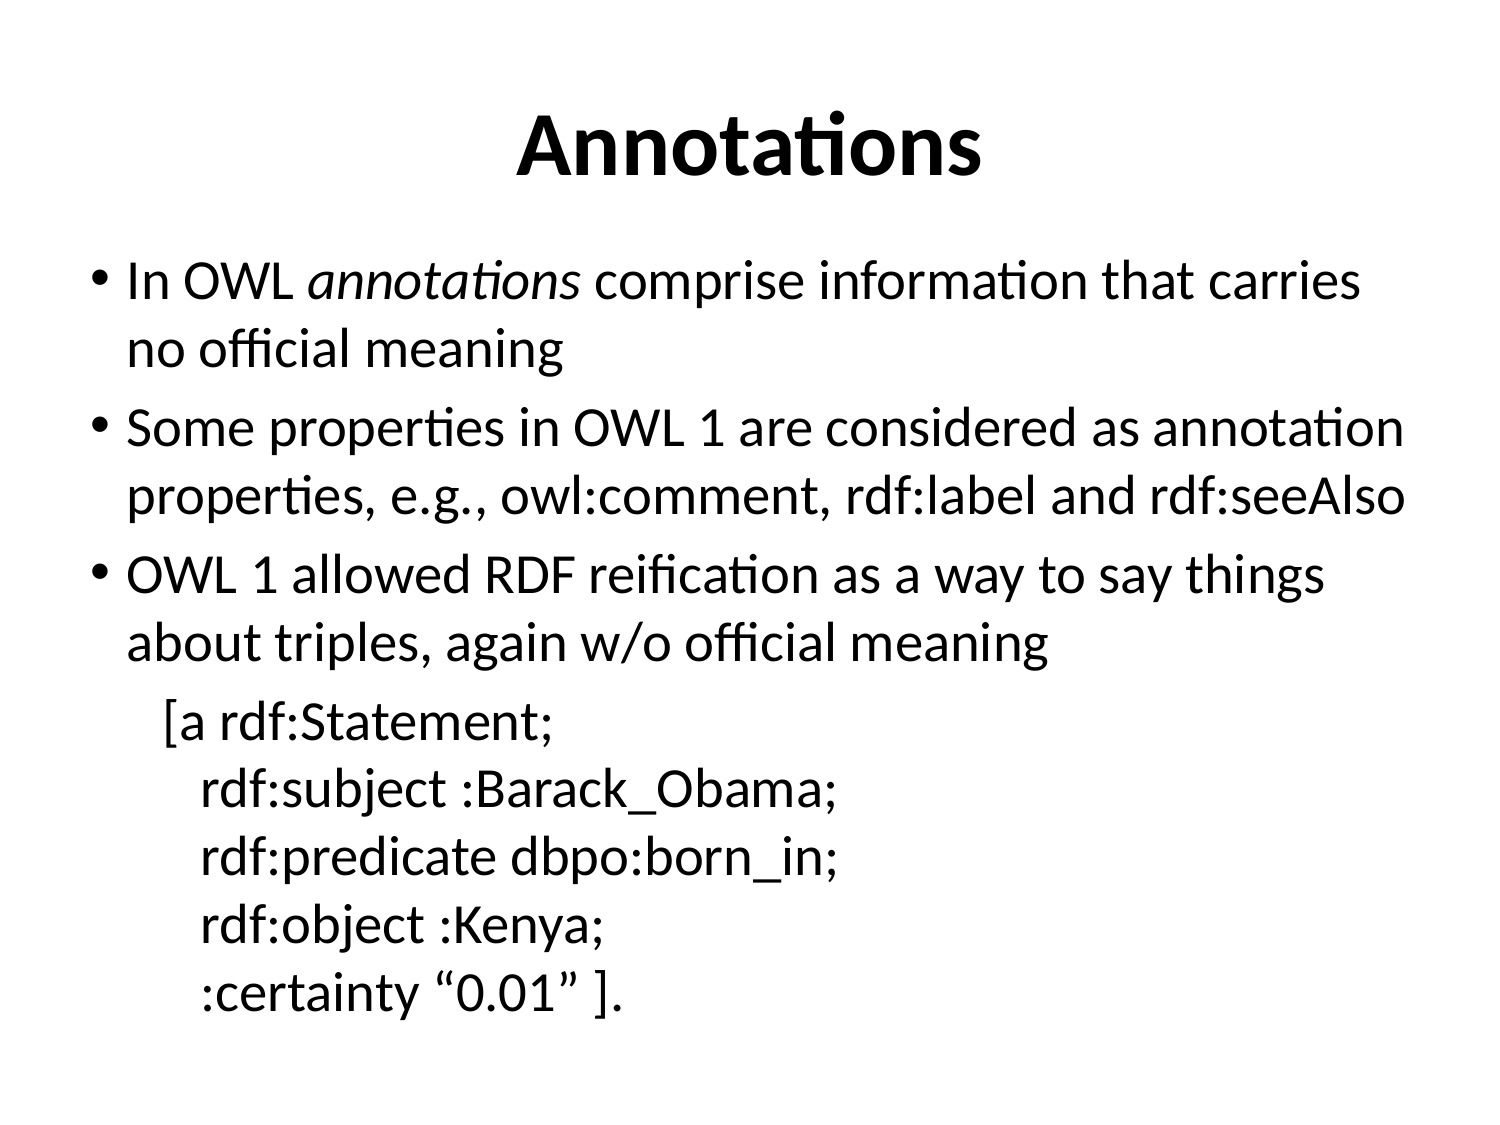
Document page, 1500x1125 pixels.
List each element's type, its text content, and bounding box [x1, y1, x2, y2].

list In OWL annotations comprise information that carries no official meaning Some properties in OWL 1 are considered as annotation properties, e.g., owl:comment, rdf:label and rdf:seeAlso OWL 1 allowed RDF reification as a way to say things about triples, again w/o official meaning [a rdf:Statement; rdf:subject :Barack_Obama; rdf:predicate dbpo:born_in; rdf:object :Kenya; :certainty “0.01” ]. [75, 235, 1425, 1105]
title Annotations [75, 45, 1425, 233]
